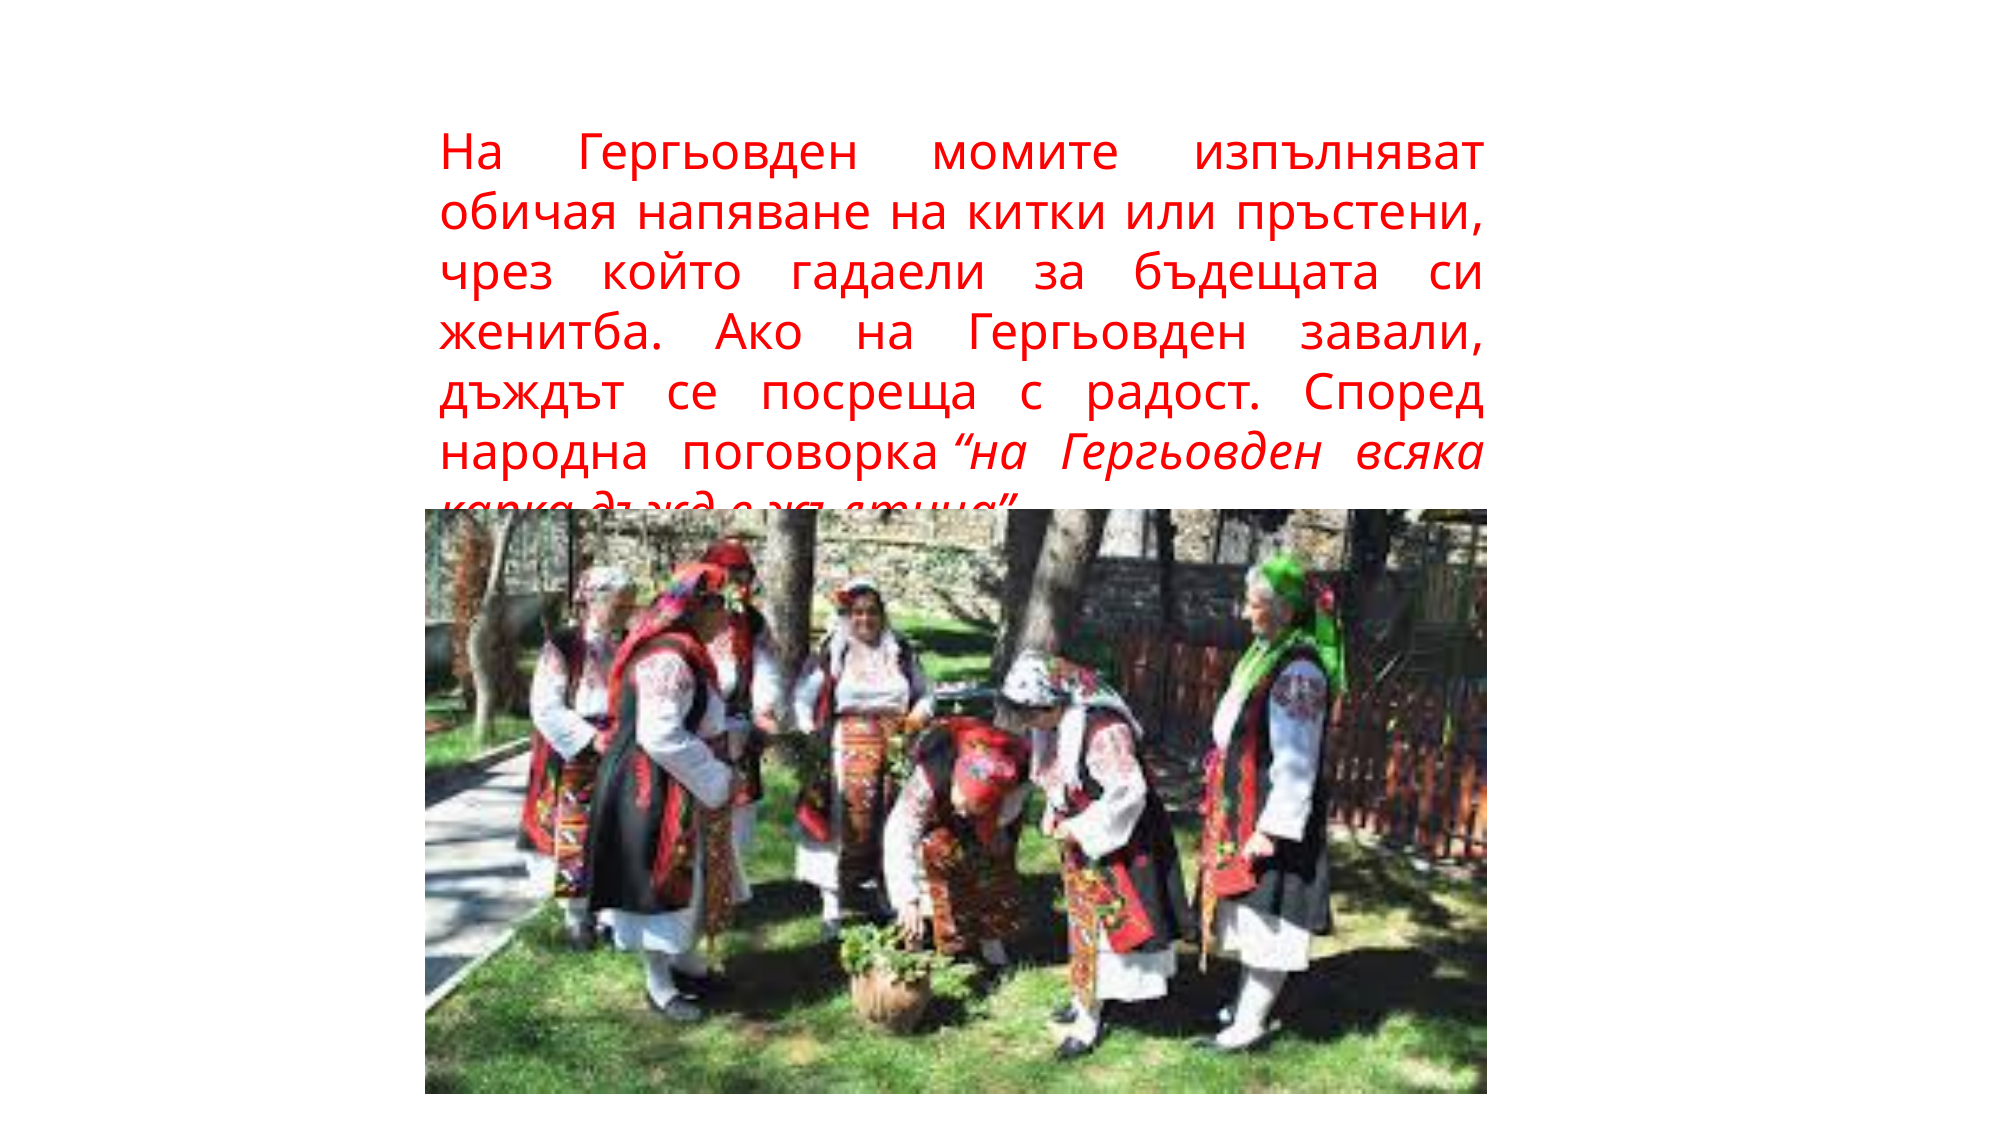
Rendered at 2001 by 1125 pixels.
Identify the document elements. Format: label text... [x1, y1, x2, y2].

text_box На Гергьовден момите изпълняват обичая напяване на китки или пръстени, чрез който гадаели за бъдещата си женитба. Ако на Гергьовден завали, дъждът се посреща с радост. Според народна поговорка “на Гергьовден всяка капка дъжд е жълтица”. [425, 112, 1500, 548]
picture [424, 509, 1487, 1094]
